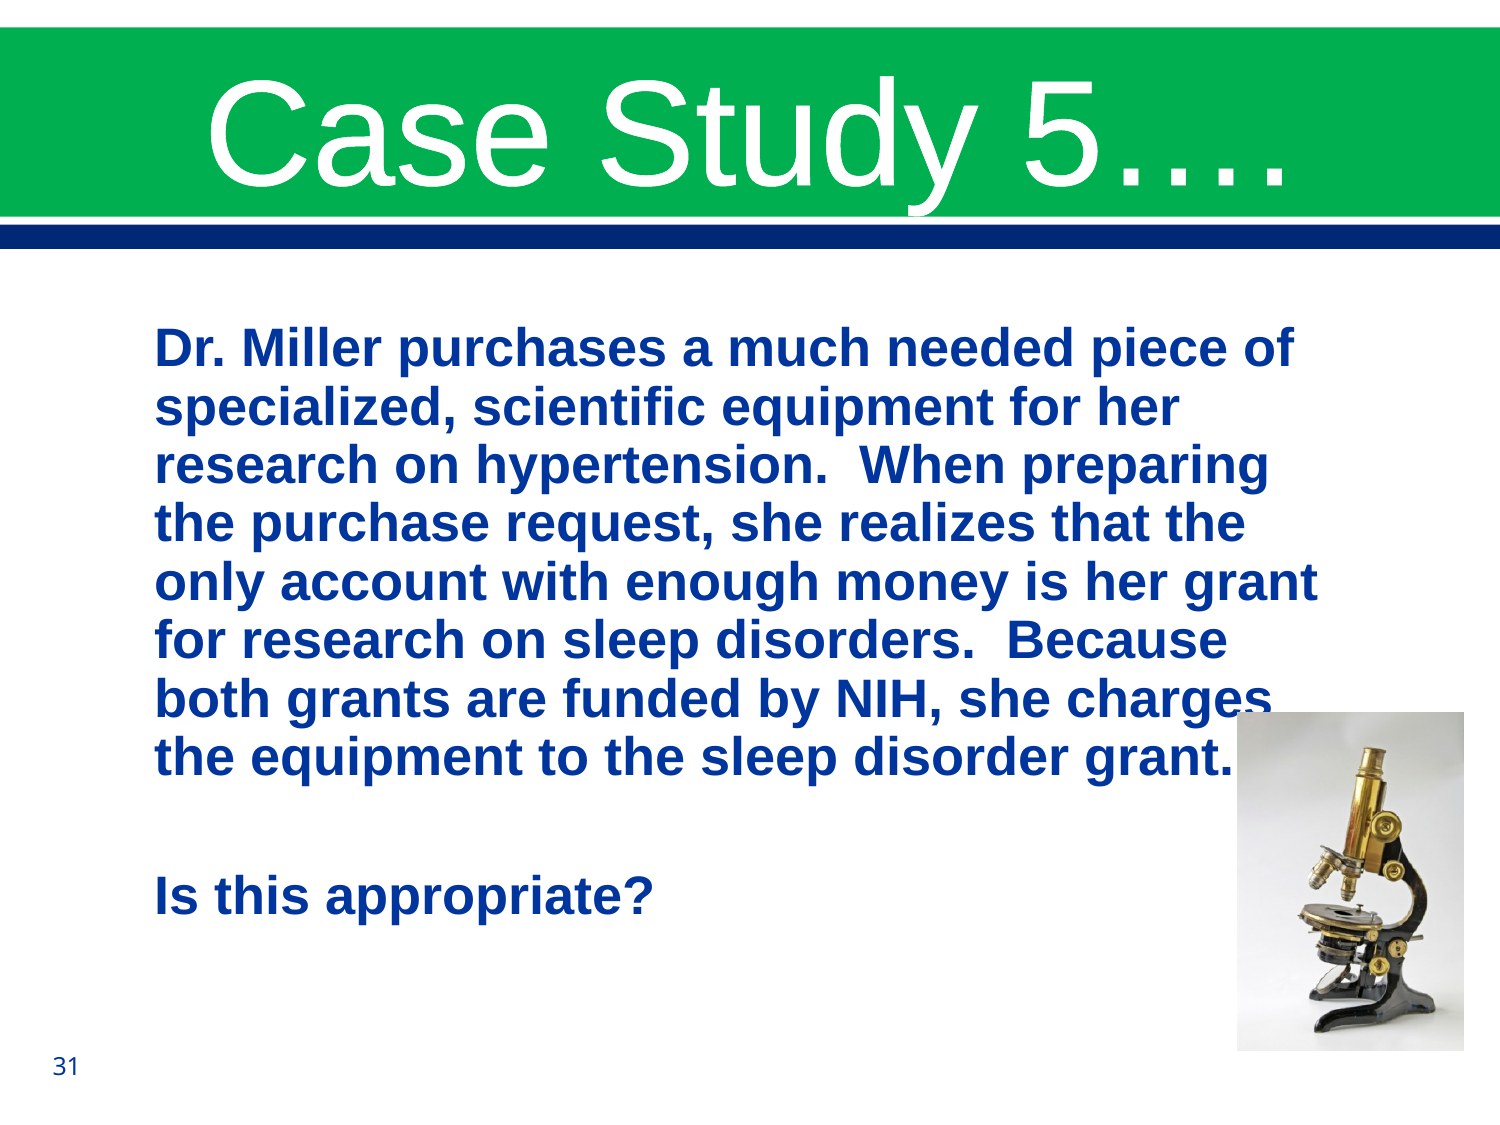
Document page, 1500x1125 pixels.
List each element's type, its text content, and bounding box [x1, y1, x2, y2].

title Case Study 5…. [0, 24, 1500, 225]
picture [1237, 712, 1465, 1051]
list Dr. Miller purchases a much needed piece of specialized, scientific equipment for her research on hypertension. When preparing the purchase request, she realizes that the only account with enough money is her grant for research on sleep disorders. Because both grants are funded by NIH, she charges the equipment to the sleep disorder grant. Is this appropriate? [87, 312, 1350, 988]
slide_number 31 [37, 1037, 388, 1098]
